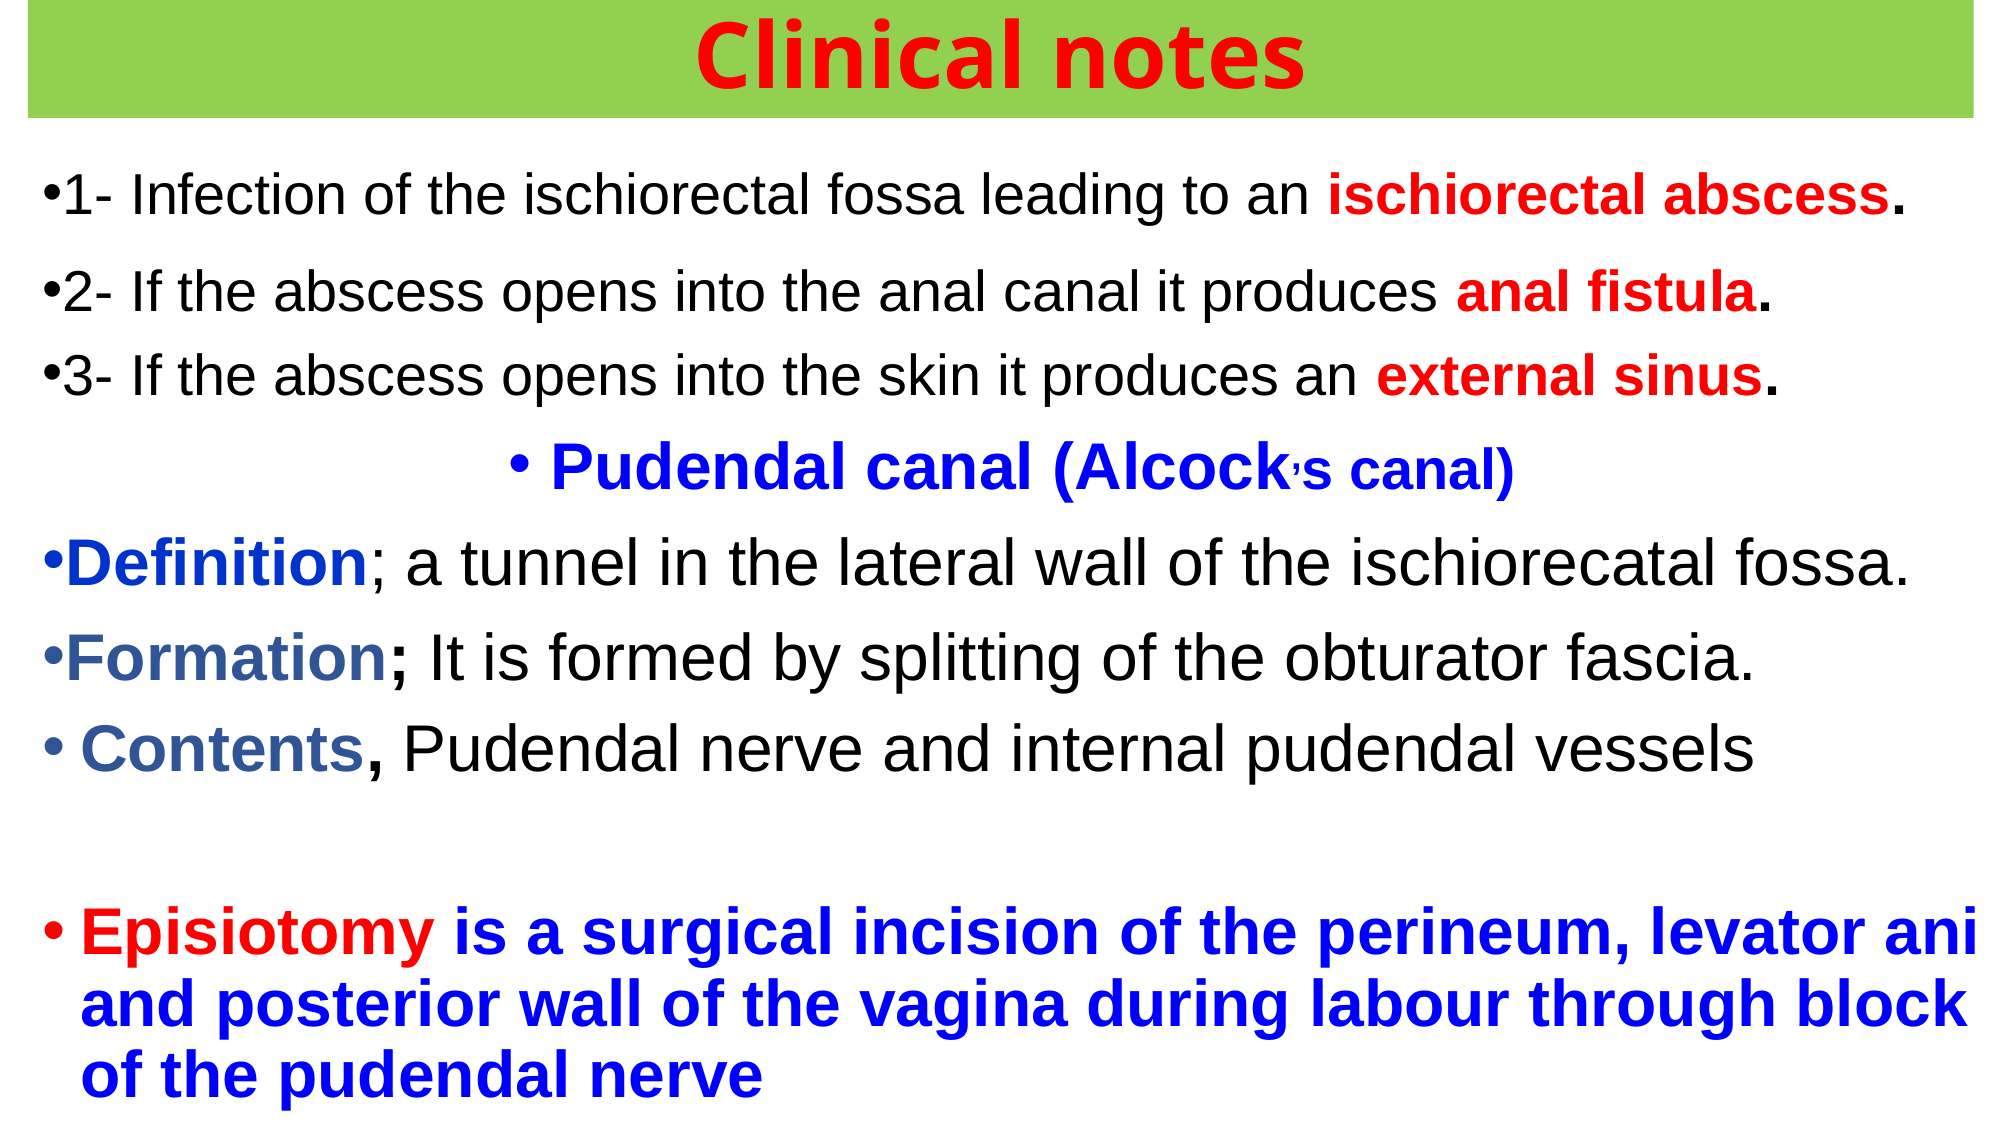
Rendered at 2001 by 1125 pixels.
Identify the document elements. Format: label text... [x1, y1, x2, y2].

title Clinical notes [27, 0, 1974, 118]
list 1- Infection of the ischiorectal fossa leading to an ischiorectal abscess. 2- If the abscess opens into the anal canal it produces anal fistula. 3- If the abscess opens into the skin it produces an external sinus. Pudendal canal (Alcock,s canal) Definition; a tunnel in the lateral wall of the ischiorecatal fossa. Formation; It is formed by splitting of the obturator fascia. Contents, Pudendal nerve and internal pudendal vessels Episiotomy is a surgical incision of the perineum, levator ani and posterior wall of the vagina during labour through block of the pudendal nerve [27, 135, 2000, 1125]
